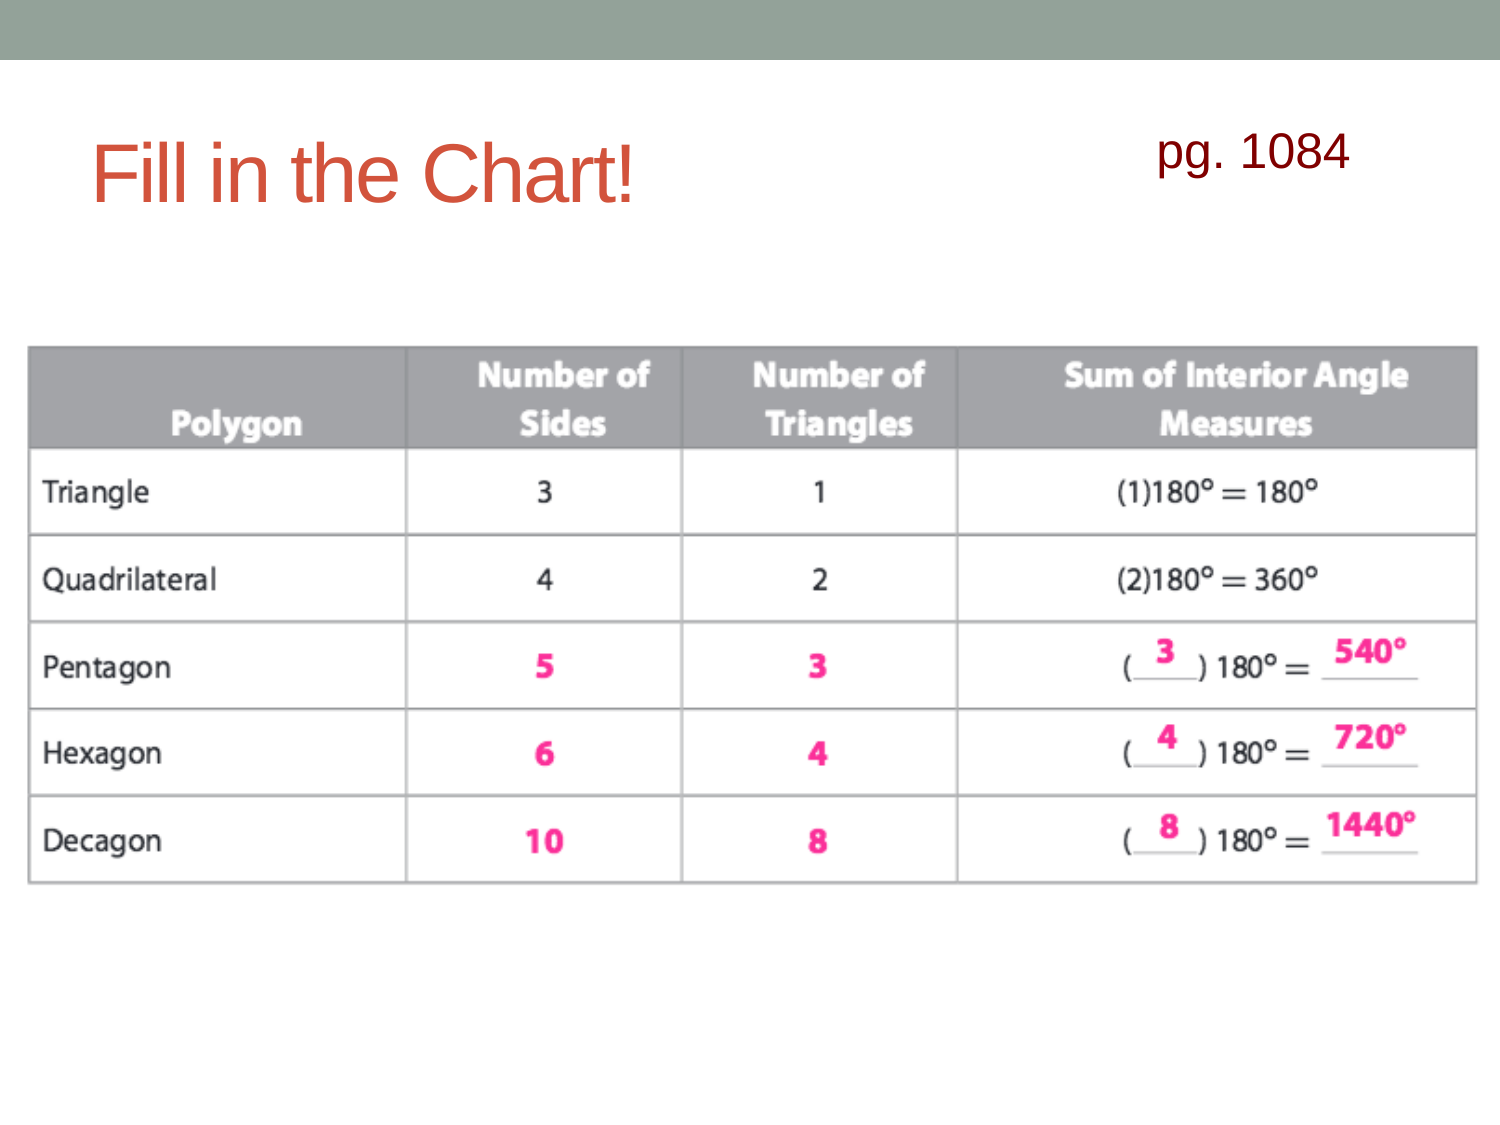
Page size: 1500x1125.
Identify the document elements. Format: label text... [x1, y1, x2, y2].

title Fill in the Chart! [75, 87, 1425, 250]
text_box pg. 1084 [1141, 110, 1383, 186]
picture [0, 326, 1500, 920]
